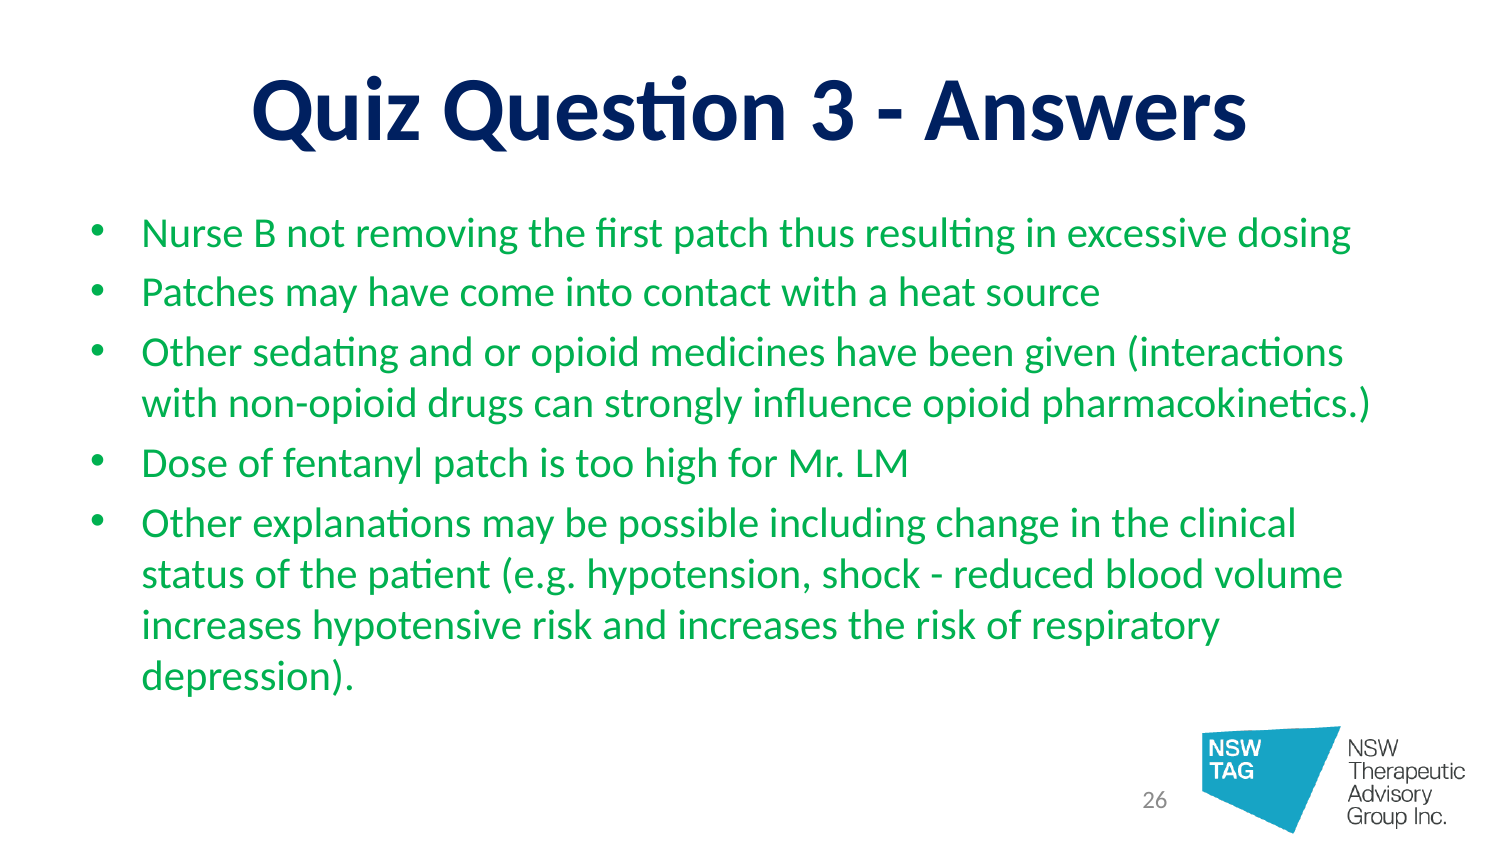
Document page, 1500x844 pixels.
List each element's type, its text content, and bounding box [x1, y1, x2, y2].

title Quiz Question 3 - Answers [75, 33, 1425, 175]
list Nurse B not removing the first patch thus resulting in excessive dosing Patches may have come into contact with a heat source Other sedating and or opioid medicines have been given (interactions with non-opioid drugs can strongly influence opioid pharmacokinetics.) Dose of fentanyl patch is too high for Mr. LM Other explanations may be possible including change in the clinical status of the patient (e.g. hypotension, shock - reduced blood volume increases hypotensive risk and increases the risk of respiratory depression). [75, 196, 1425, 776]
picture [1182, 706, 1485, 844]
slide_number 26 [832, 776, 1183, 822]
